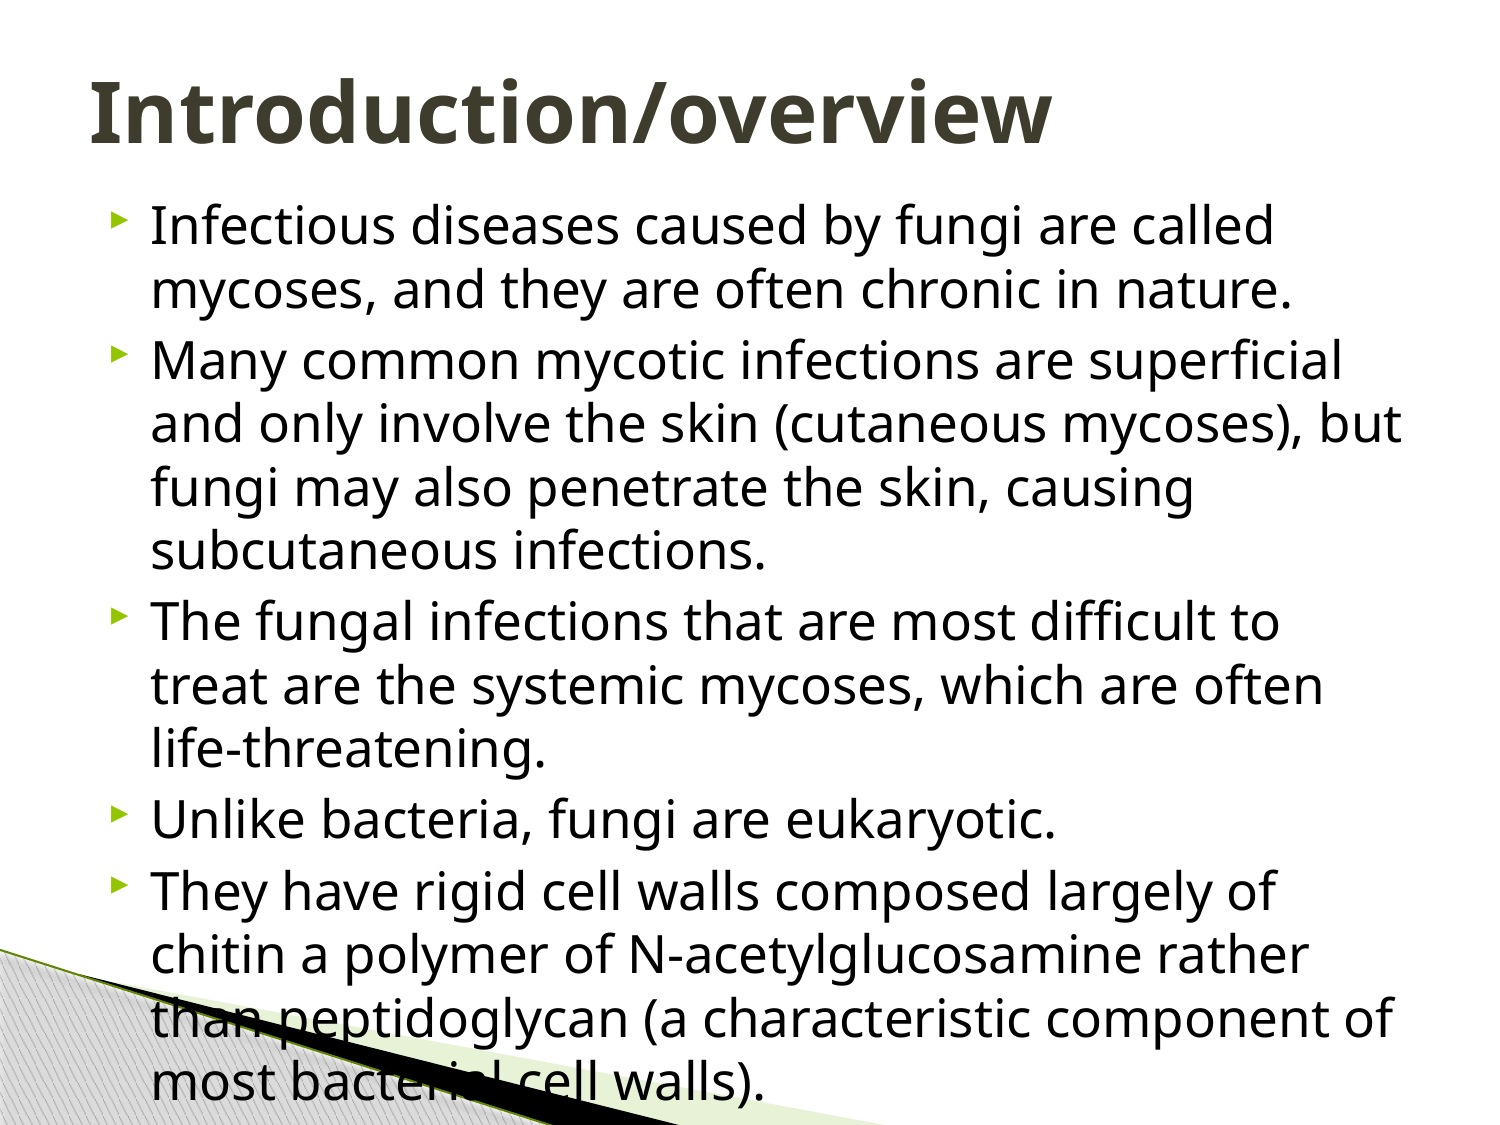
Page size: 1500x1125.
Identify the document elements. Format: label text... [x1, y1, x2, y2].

list Infectious diseases caused by fungi are called mycoses, and they are often chronic in nature. Many common mycotic infections are superficial and only involve the skin (cutaneous mycoses), but fungi may also penetrate the skin, causing subcutaneous infections. The fungal infections that are most difficult to treat are the systemic mycoses, which are often life-threatening. Unlike bacteria, fungi are eukaryotic. They have rigid cell walls composed largely of chitin a polymer of N-acetylglucosamine rather than peptidoglycan (a characteristic component of most bacterial cell walls). [75, 184, 1425, 1125]
title Introduction/overview [75, 45, 1425, 173]
